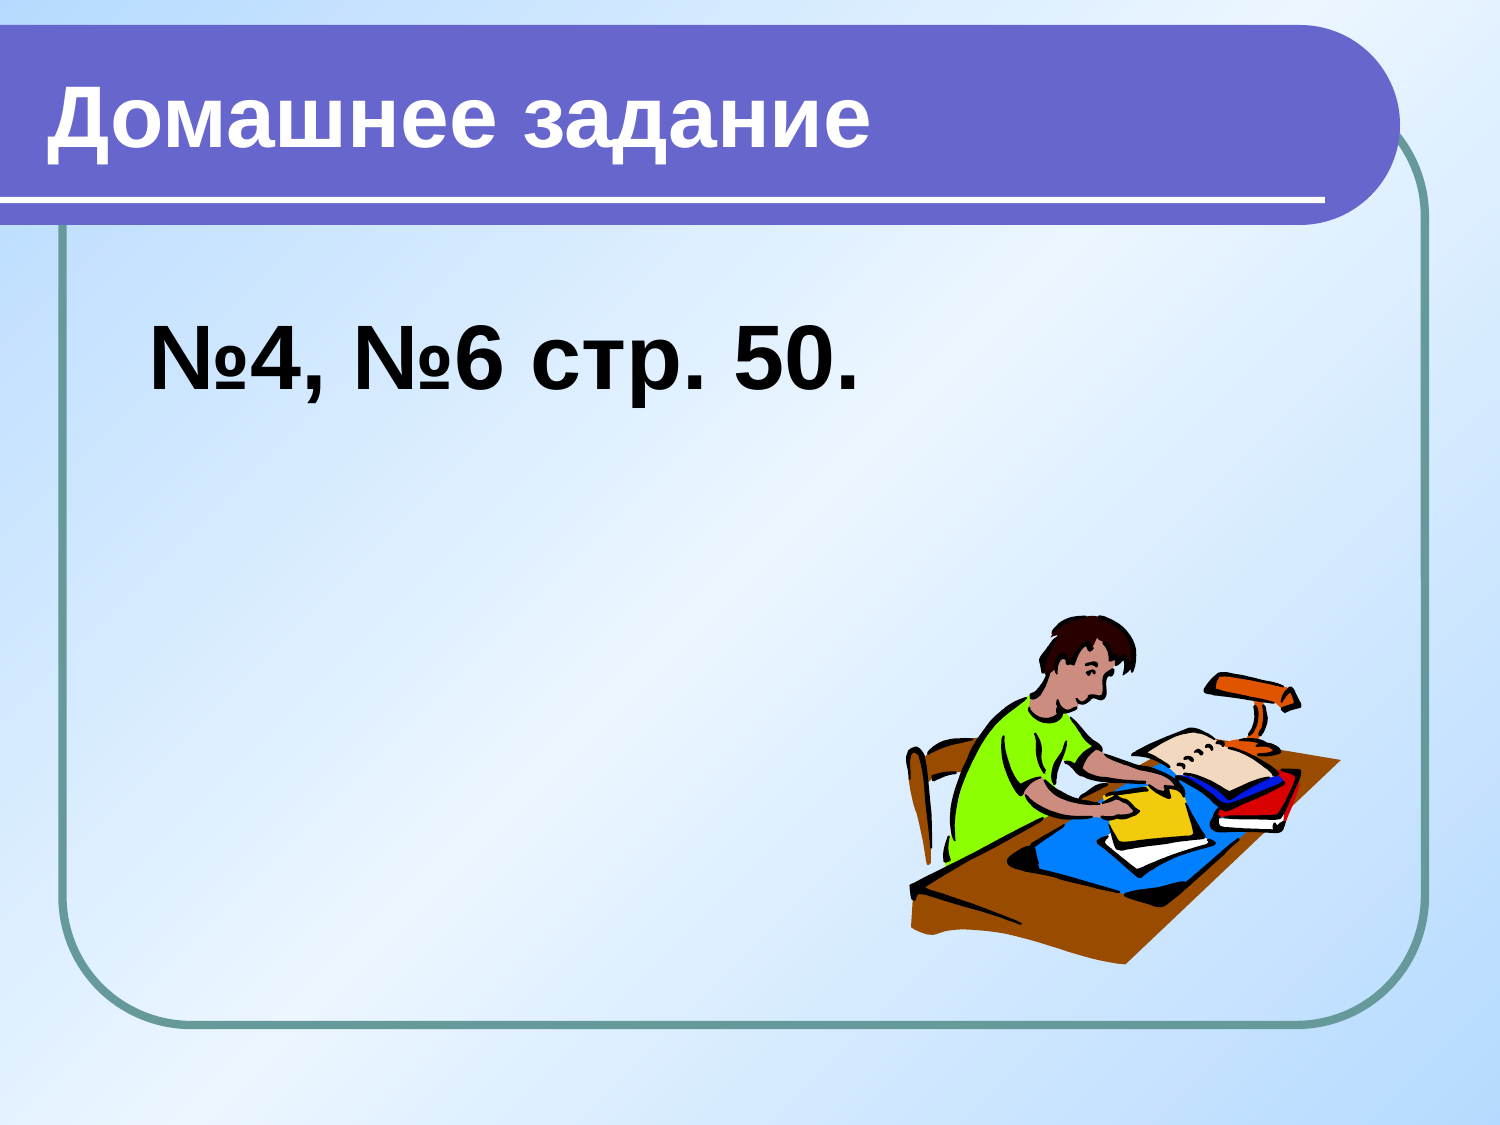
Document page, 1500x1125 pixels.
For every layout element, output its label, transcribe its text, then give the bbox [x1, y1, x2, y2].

picture [903, 614, 1342, 965]
list №4, №6 стр. 50. [76, 290, 1378, 552]
title Домашнее задание [31, 37, 1348, 188]
